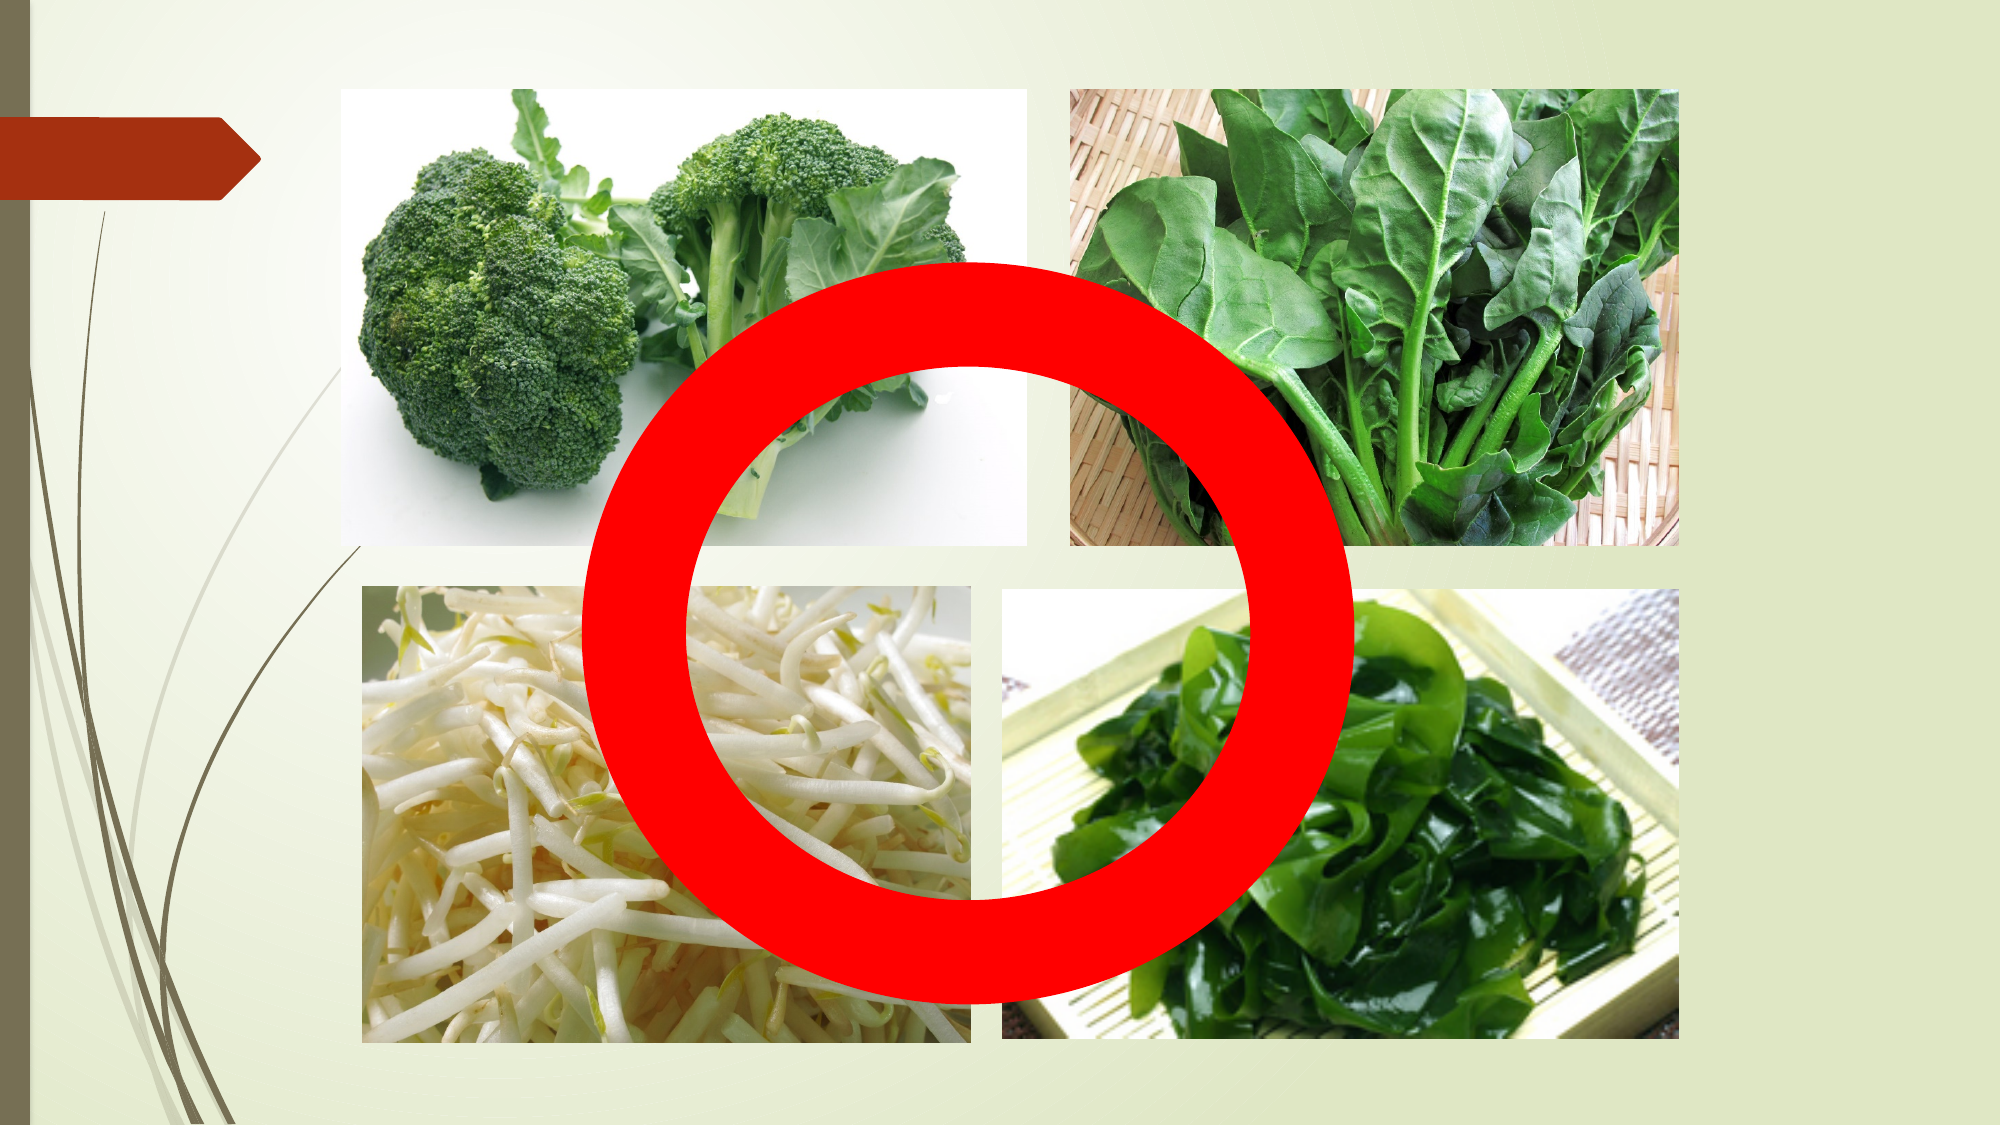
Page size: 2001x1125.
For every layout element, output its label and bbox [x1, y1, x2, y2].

picture [340, 89, 1027, 547]
picture [1070, 89, 1680, 547]
picture [361, 585, 971, 1043]
text_box [637, 320, 1299, 953]
picture [1002, 589, 1680, 1039]
